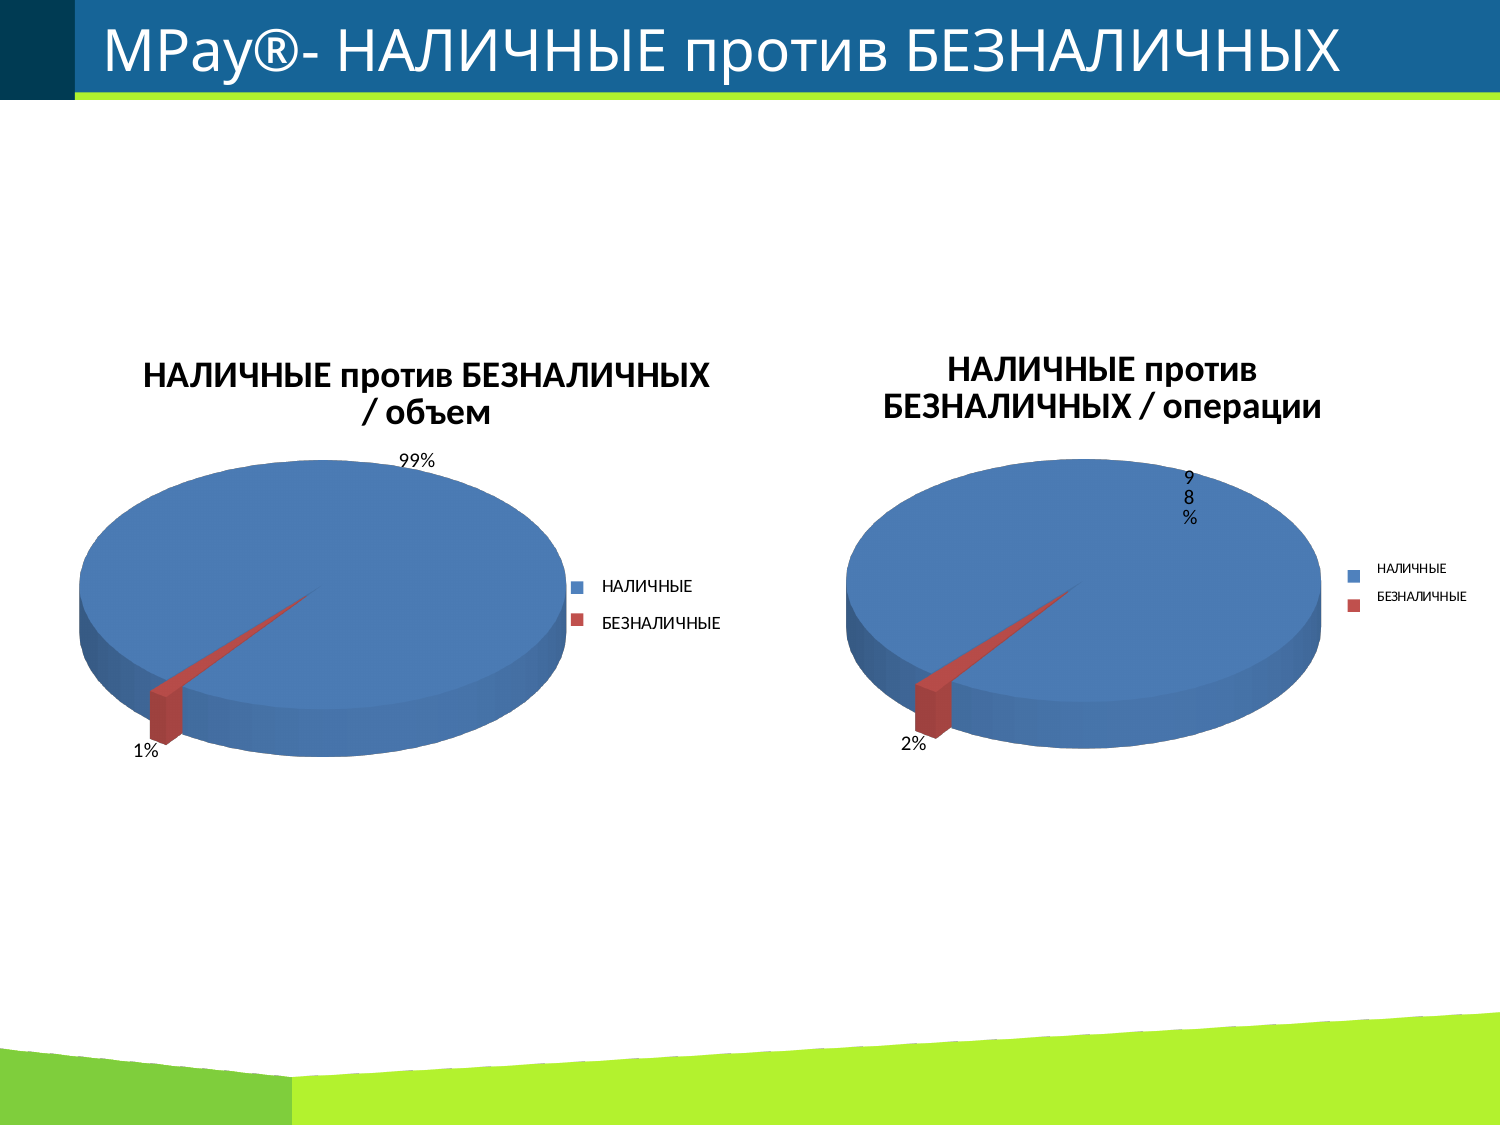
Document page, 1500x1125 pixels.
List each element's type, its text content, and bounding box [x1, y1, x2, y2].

chart [5, 333, 742, 794]
title MPay®- НАЛИЧНЫЕ против БЕЗНАЛИЧНЫХ [87, 1, 1425, 94]
picture [0, 1012, 1500, 1125]
chart [774, 324, 1496, 785]
